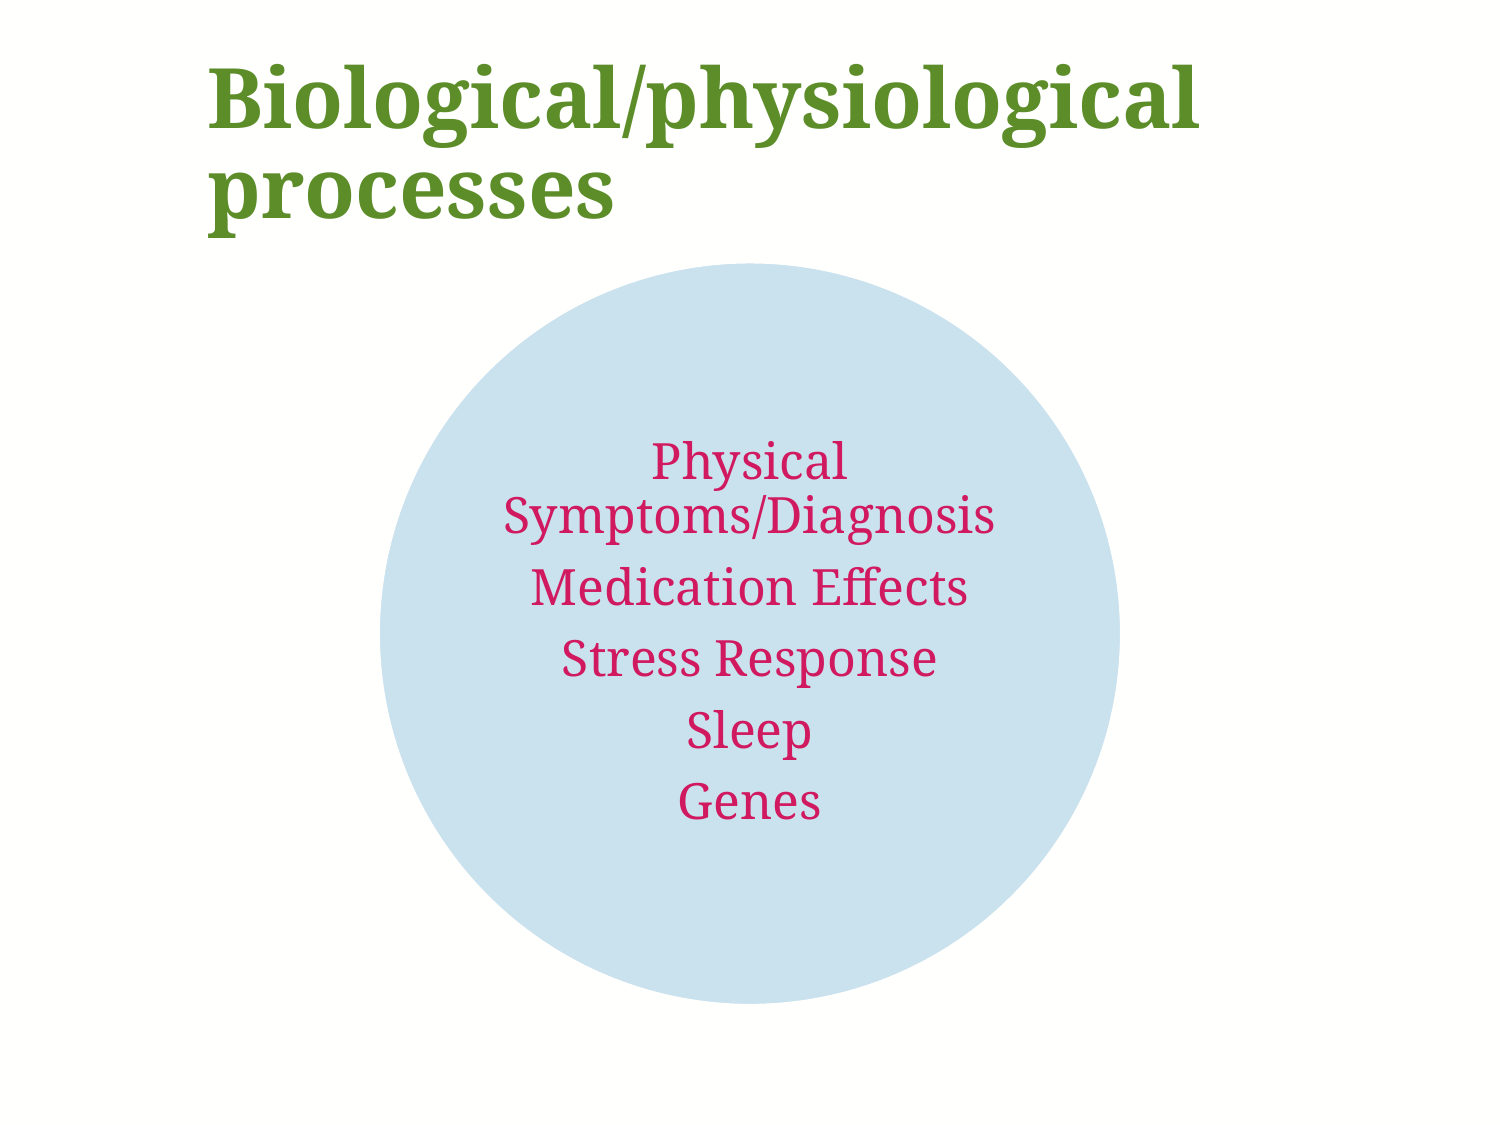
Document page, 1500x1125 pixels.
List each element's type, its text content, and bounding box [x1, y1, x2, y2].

title Biological/physiological processes [192, 52, 1424, 240]
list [74, 262, 1425, 1005]
